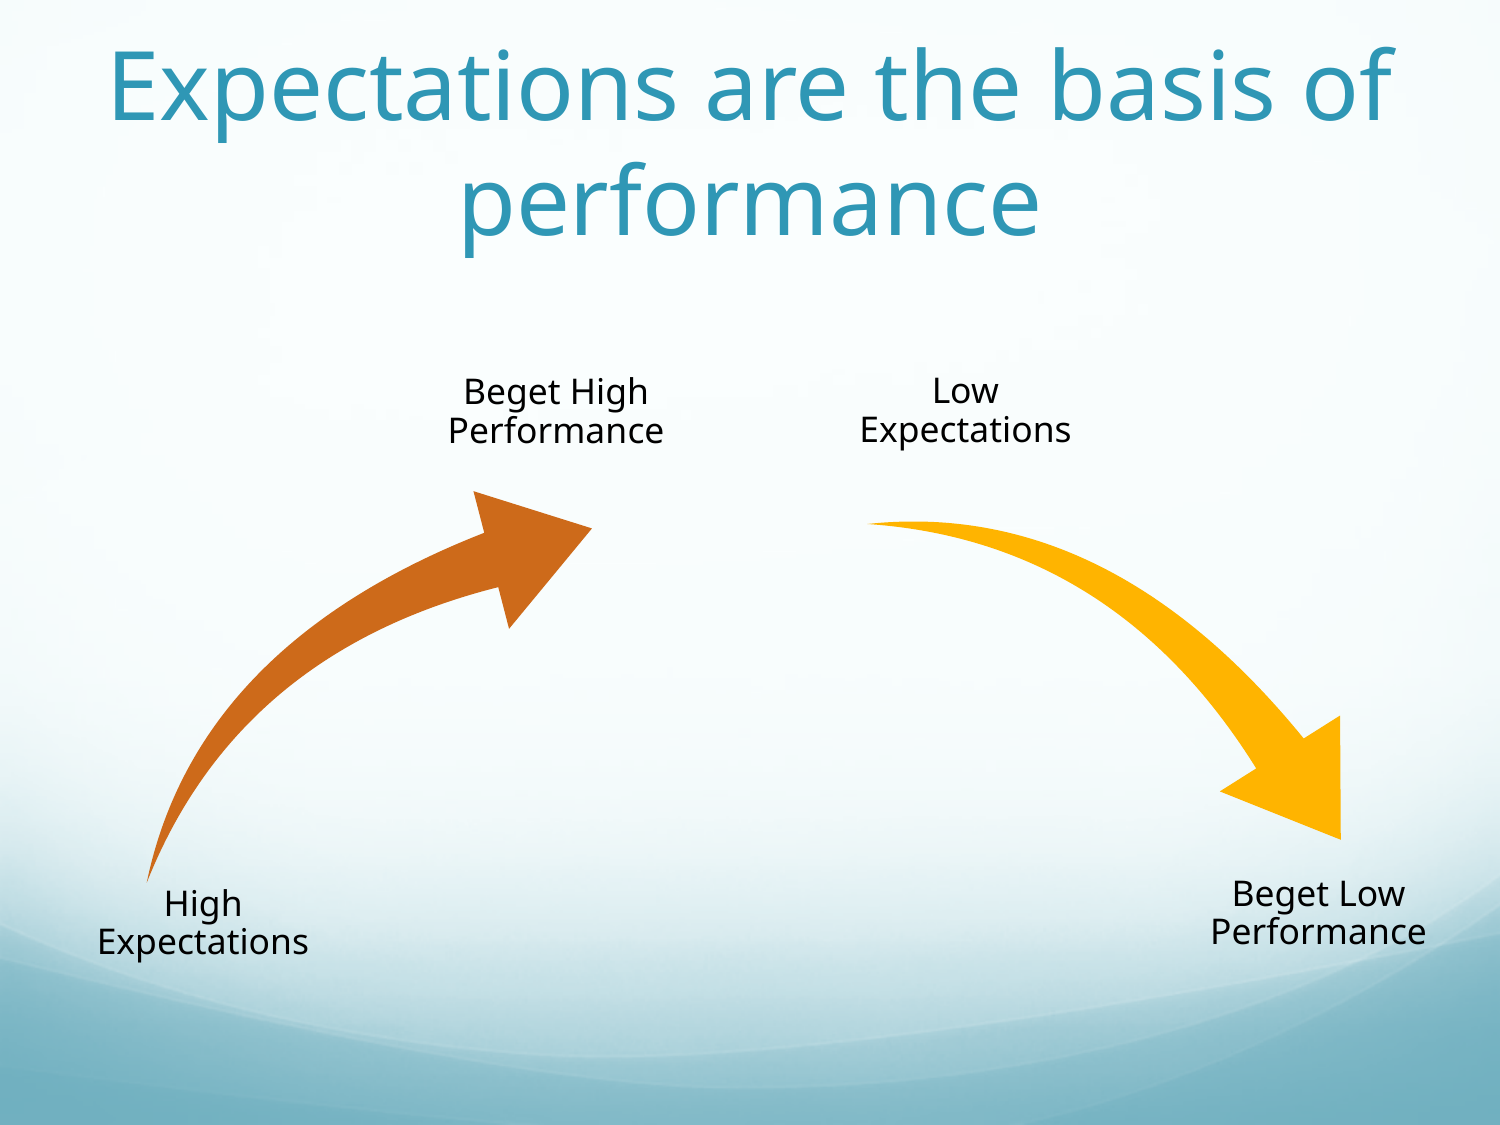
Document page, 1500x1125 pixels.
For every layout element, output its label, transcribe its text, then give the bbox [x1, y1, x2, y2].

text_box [86, 345, 713, 1013]
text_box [849, 345, 1476, 1013]
title Expectations are the basis of performance [90, 43, 1410, 263]
